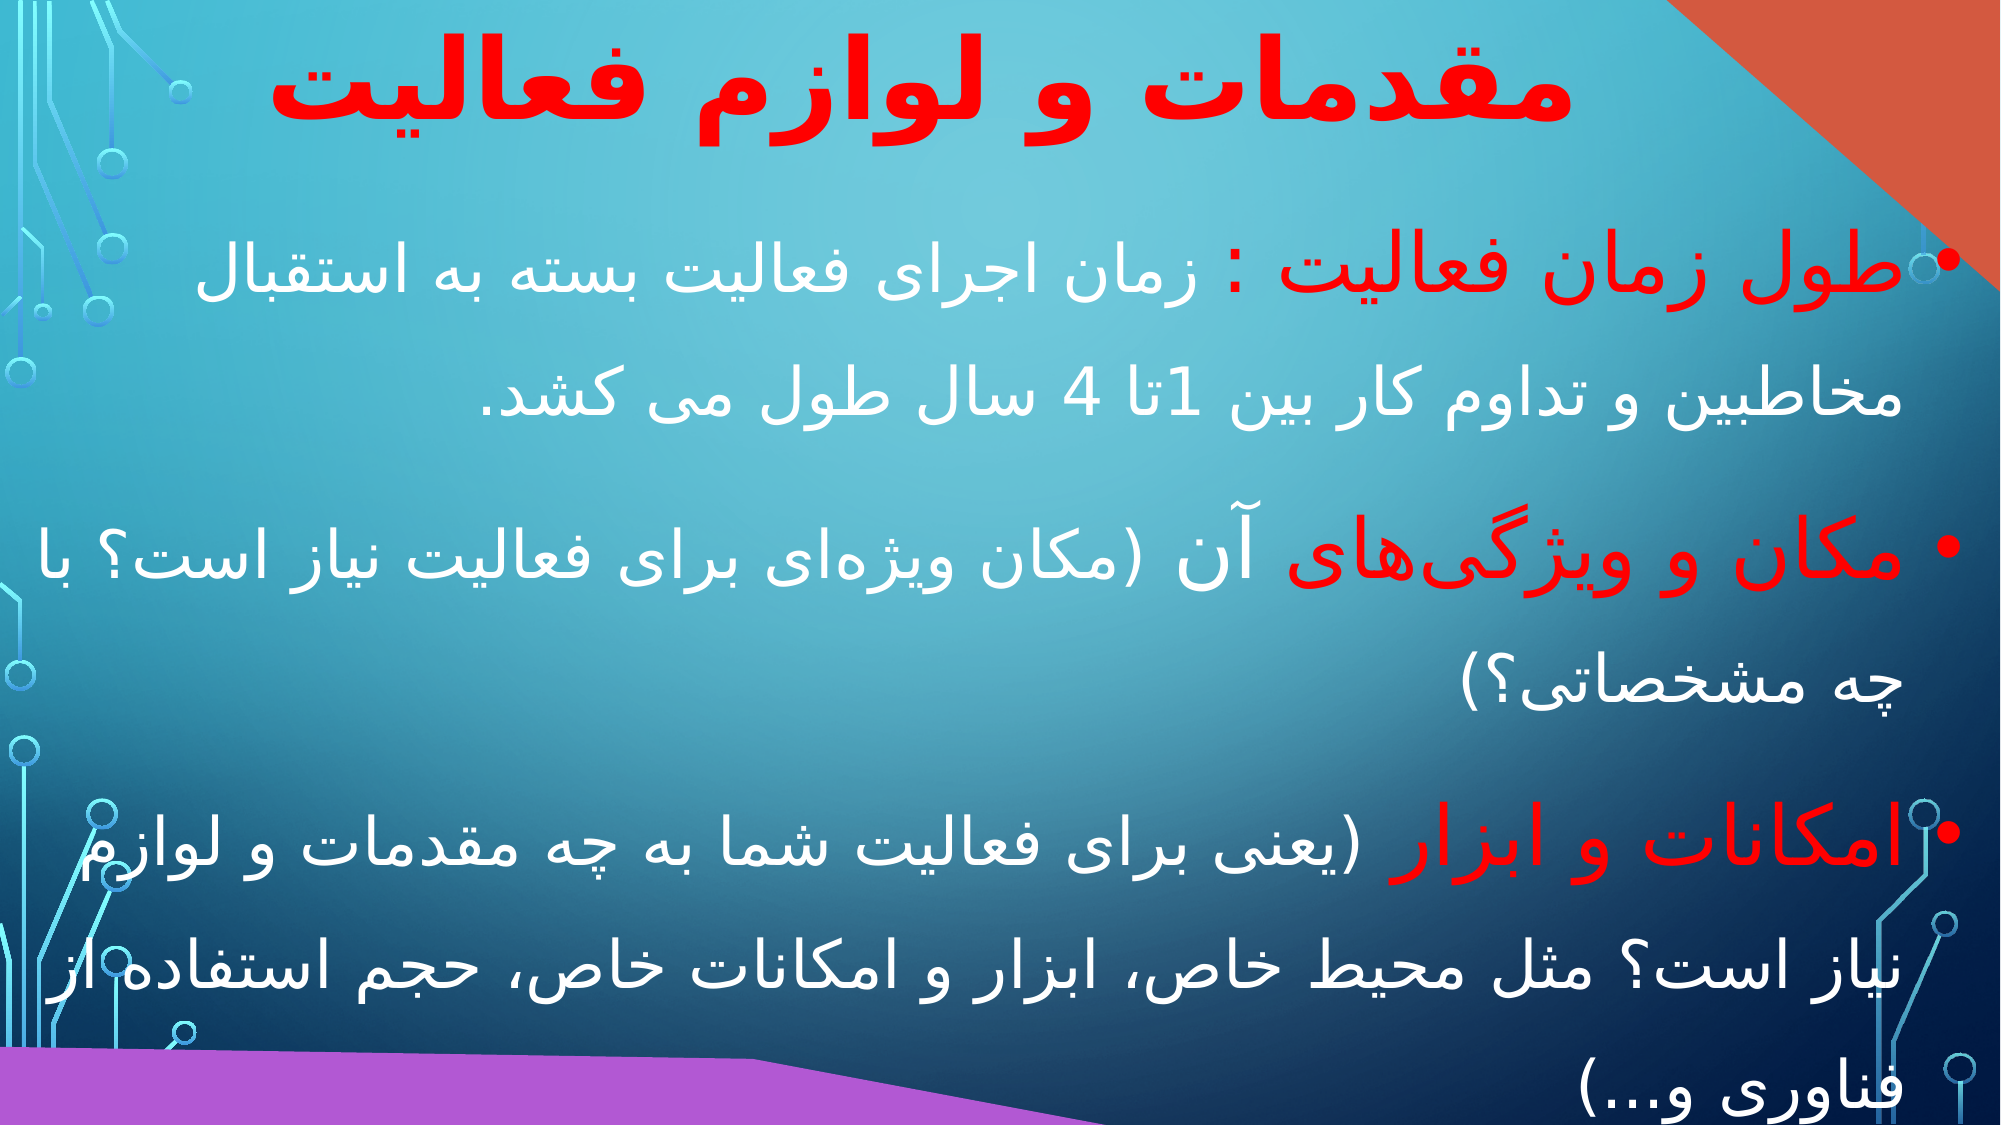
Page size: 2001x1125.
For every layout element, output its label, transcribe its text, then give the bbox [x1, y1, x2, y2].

text_box مقدمات و لوازم فعالیت [252, 0, 1596, 150]
text_box [0, 1047, 1113, 1125]
text_box [1665, 0, 2000, 293]
text_box طول زمان فعالیت : زمان اجرای فعالیت بسته به استقبال مخاطبین و تداوم کار بین 1تا 4 سال طول می کشد. مکان و ویژگی‌های آن (مکان ویژه‌ای برای فعالیت نیاز است؟ با چه مشخصاتی؟) امکانات و ابزار (یعنی برای فعالیت شما به چه مقدمات و لوازم نیاز است؟ مثل محیط خاص، ابزار و امکانات خاص، حجم استفاده از فناوری و...) برنامه ی ما بیشتر در بستر فضای مجازی انجام می شود و یک سامانه برخط نیاز داریم و کتاب هایی که مباحثه می کنیم. برای برنامه های حضوری نیز یک کلاس نیاز داریم. [0, 151, 1979, 1047]
